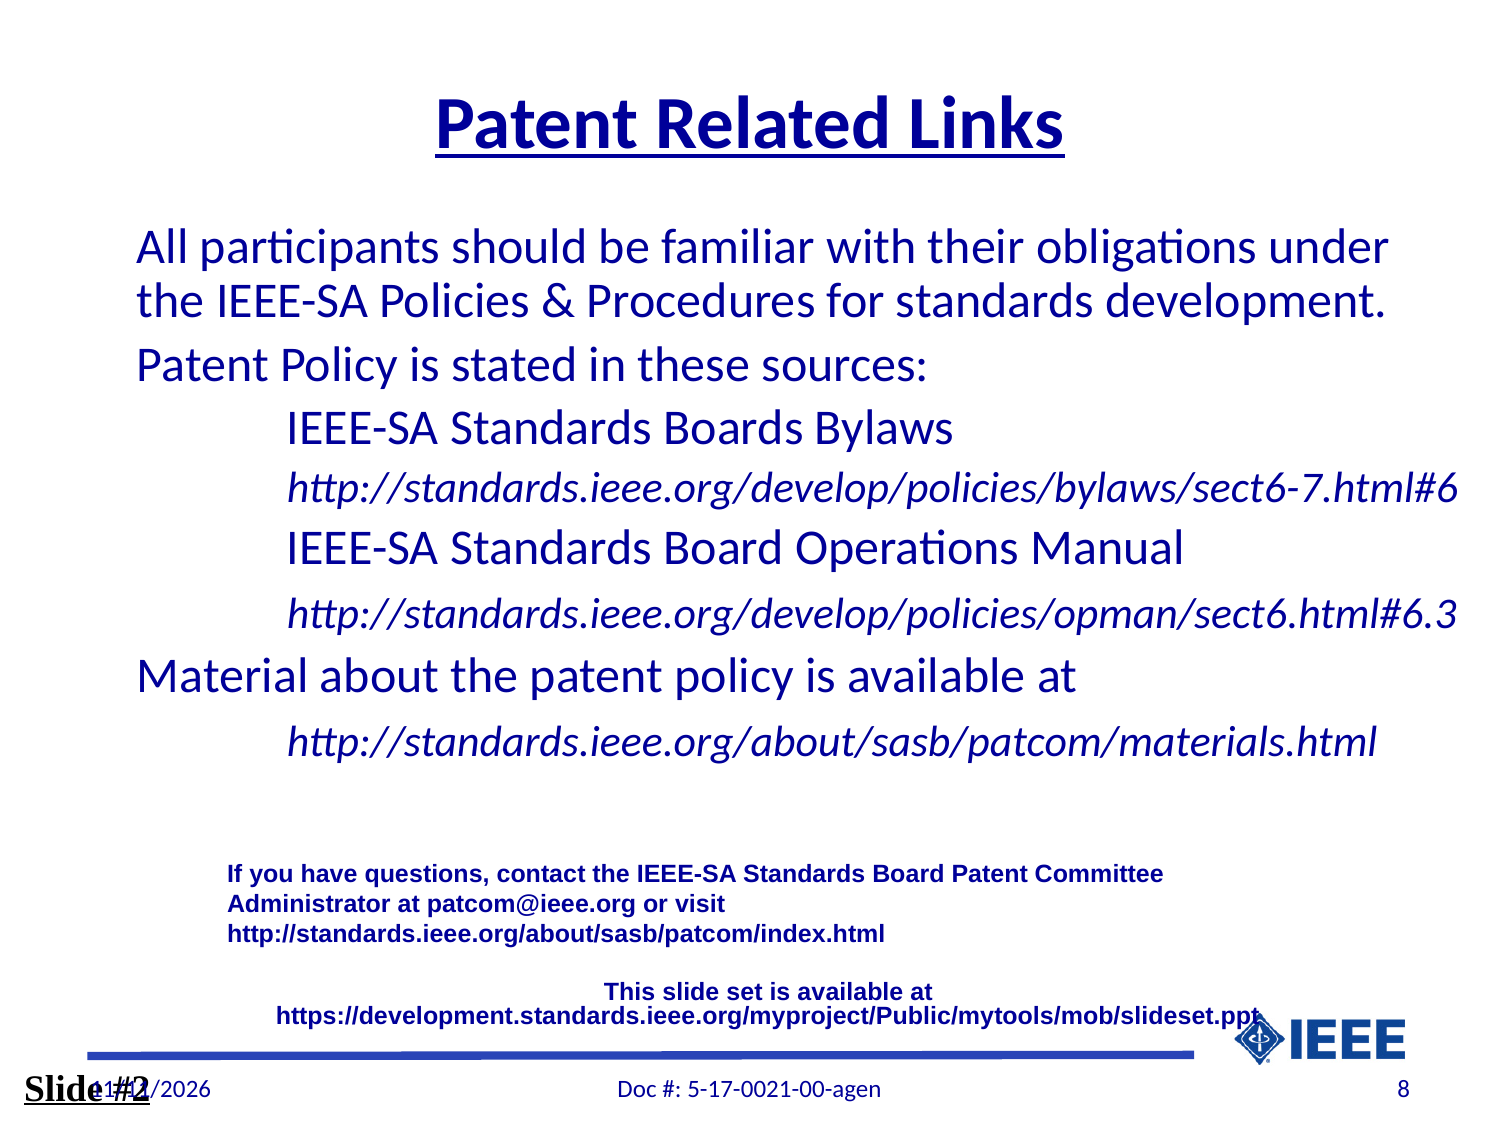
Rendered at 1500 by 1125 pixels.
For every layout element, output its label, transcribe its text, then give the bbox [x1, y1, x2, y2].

list All participants should be familiar with their obligations under the IEEE-SA Policies & Procedures for standards development. Patent Policy is stated in these sources: IEEE-SA Standards Boards Bylaws http://standards.ieee.org/develop/policies/bylaws/sect6-7.html#6 IEEE-SA Standards Board Operations Manual http://standards.ieee.org/develop/policies/opman/sect6.html#6.3 Material about the patent policy is available at http://standards.ieee.org/about/sasb/patcom/materials.html [0, 212, 1475, 850]
title Patent Related Links [112, 24, 1388, 212]
footer Doc #: 5-17-0021-00-agen [512, 1057, 988, 1118]
picture [1231, 1011, 1406, 1057]
slide_number 8 [1074, 1057, 1425, 1118]
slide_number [75, 1057, 425, 1118]
text_box Slide #2 [9, 1056, 166, 1116]
text_box If you have questions, contact the IEEE-SA Standards Board Patent Committee Administrator at patcom@ieee.org or visit http://standards.ieee.org/about/sasb/patcom/index.html This slide set is available at https://development.standards.ieee.org/myproject/Public/mytools/mob/slideset.ppt [212, 849, 1325, 1037]
